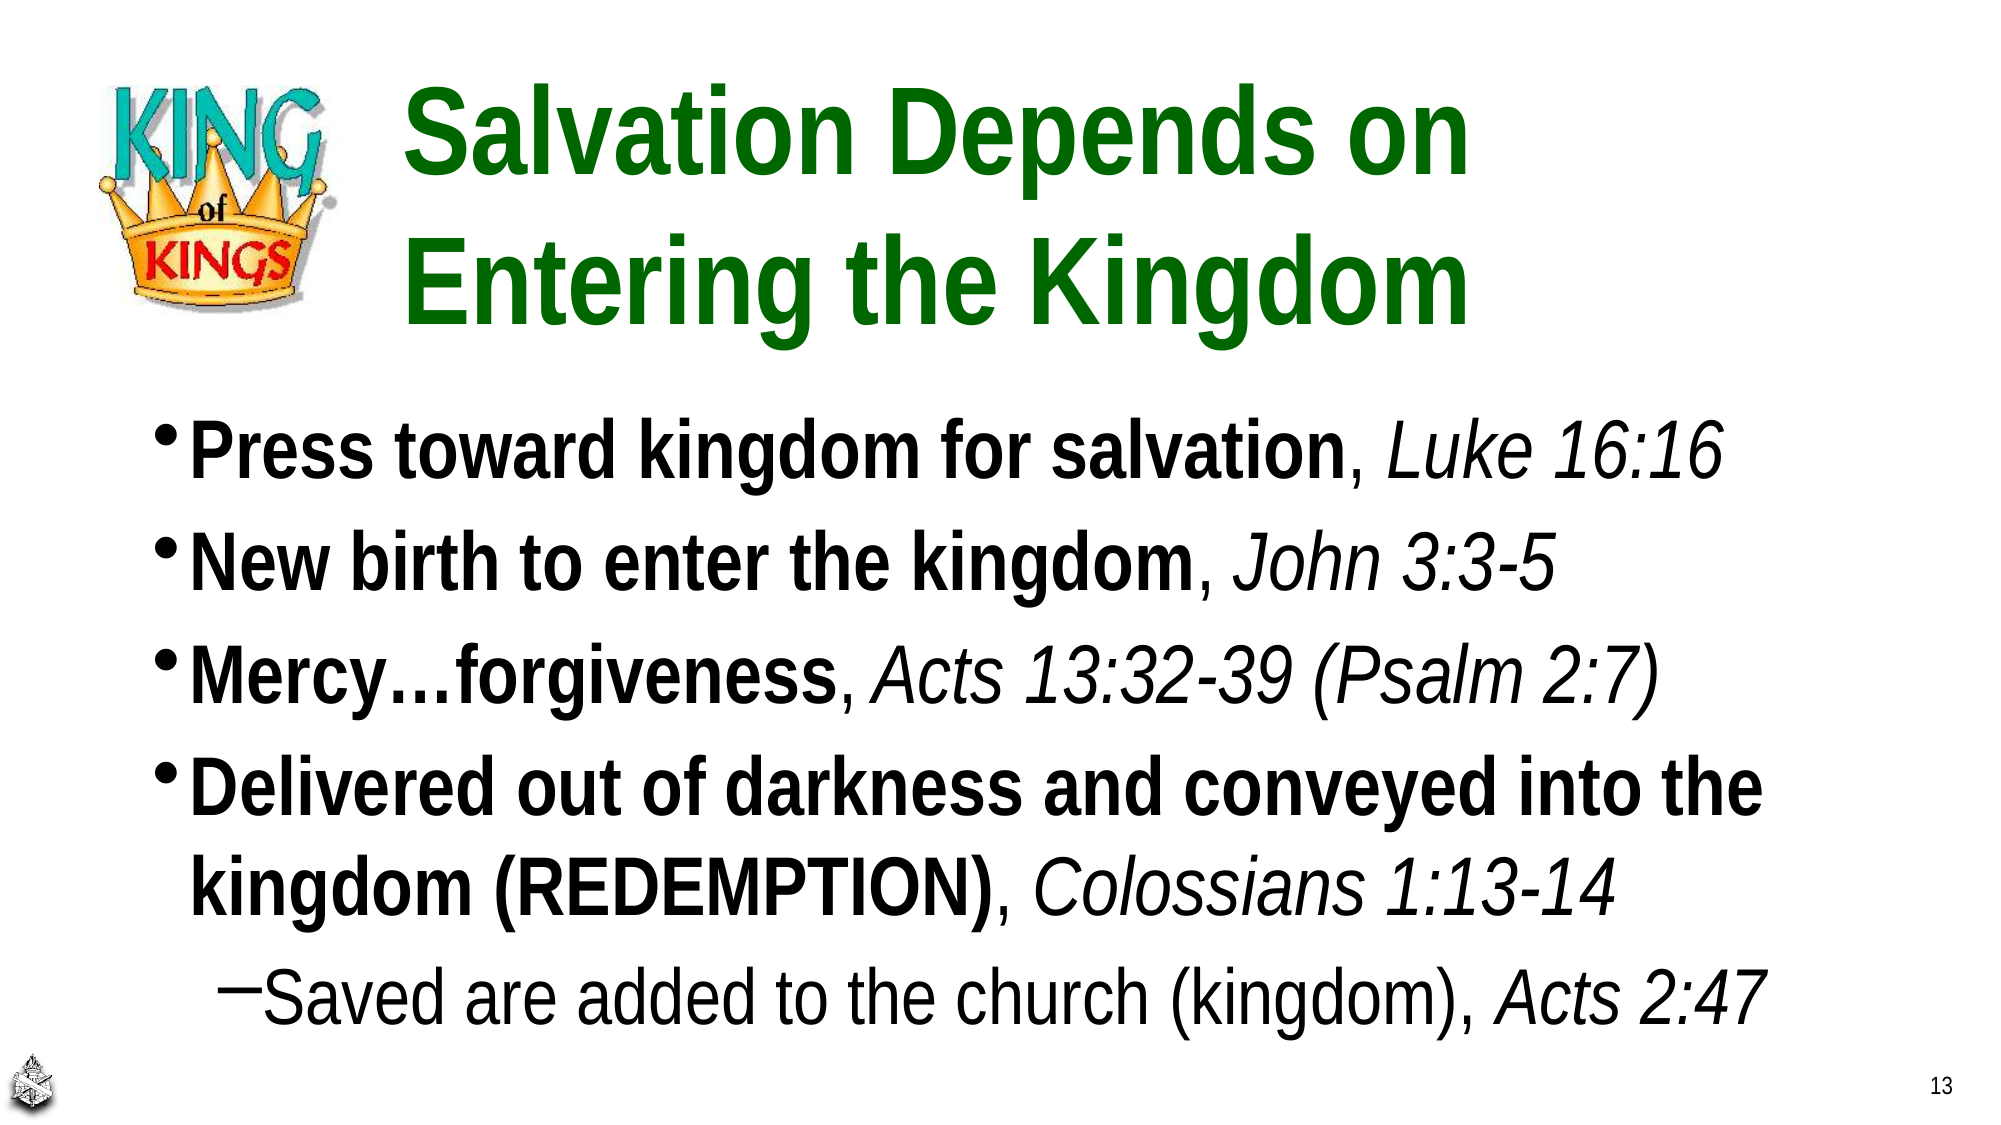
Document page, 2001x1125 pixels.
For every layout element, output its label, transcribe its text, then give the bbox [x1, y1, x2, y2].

picture [9, 1053, 54, 1108]
list Press toward kingdom for salvation, Luke 16:16 New birth to enter the kingdom, John 3:3-5 Mercy…forgiveness, Acts 13:32-39 (Psalm 2:7) Delivered out of darkness and conveyed into the kingdom (redemption), Colossians 1:13-14 Saved are added to the church (kingdom), Acts 2:47 [137, 387, 1938, 1088]
picture [99, 84, 339, 316]
slide_number 13 [1867, 1061, 1969, 1109]
title Salvation Depends on Entering the Kingdom [387, 37, 1838, 363]
